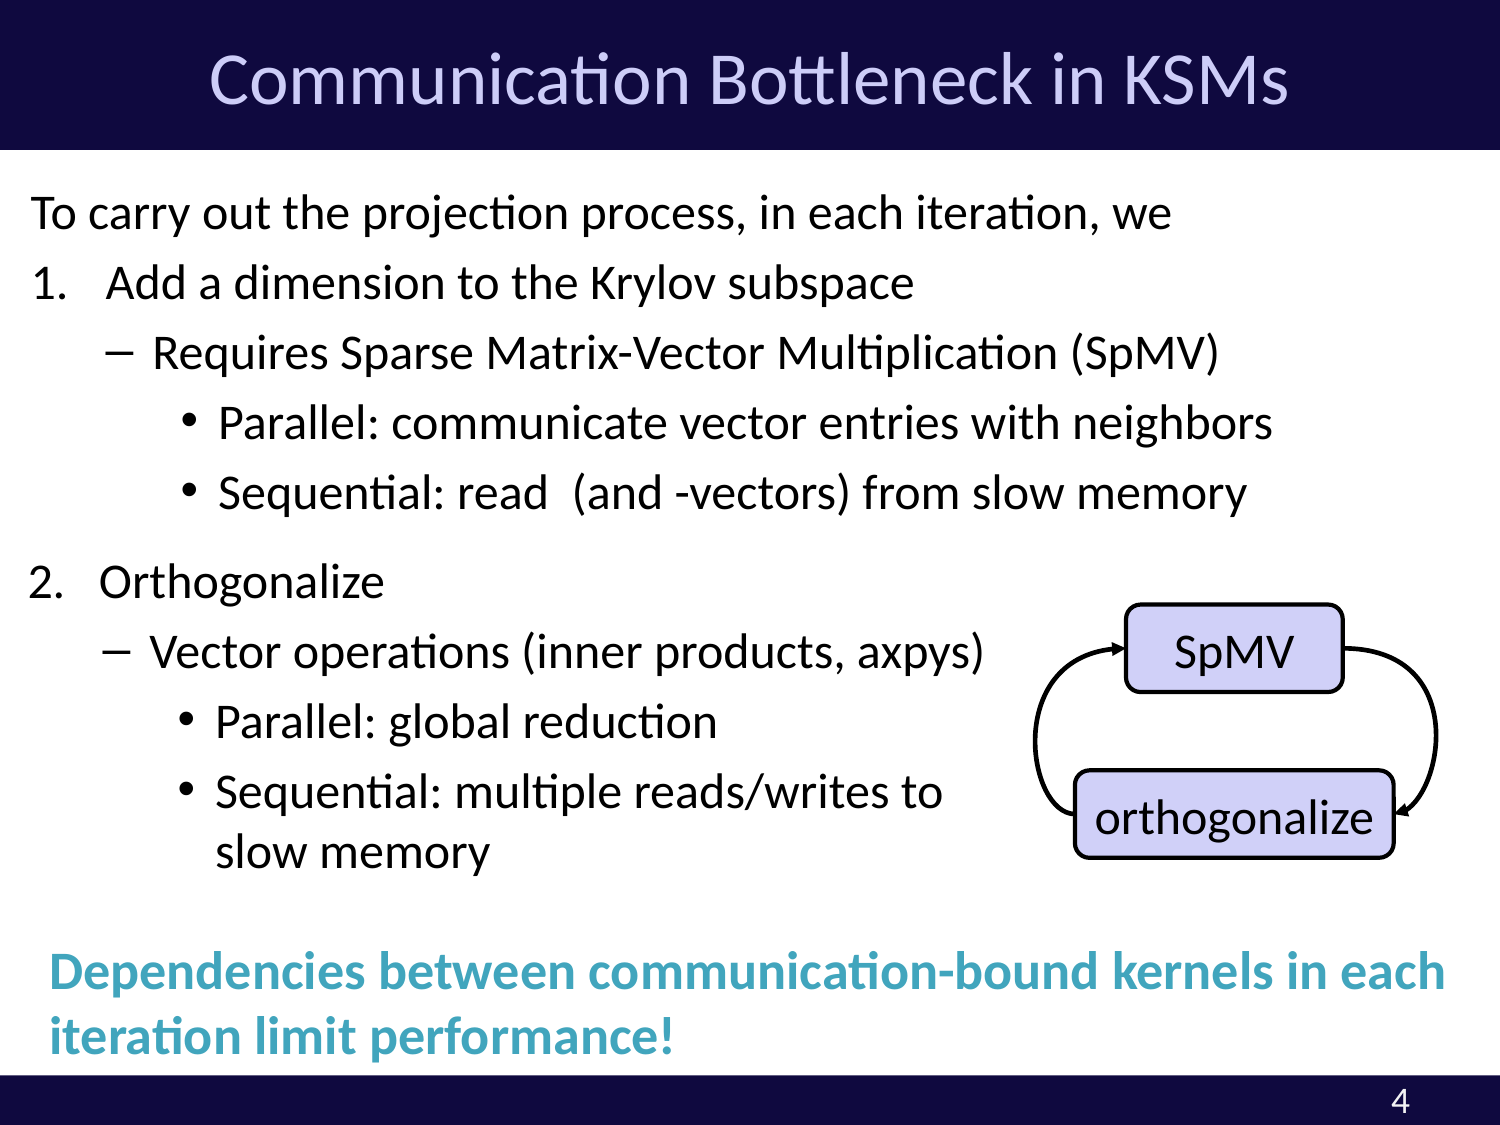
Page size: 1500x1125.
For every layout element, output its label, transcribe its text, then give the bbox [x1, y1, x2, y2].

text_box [1074, 604, 1394, 858]
slide_number 4 [1074, 1079, 1425, 1119]
text_box Dependencies between communication-bound kernels in each iteration limit performance! [15, 928, 1479, 1079]
title Communication Bottleneck in KSMs [0, 0, 1500, 150]
list 2. Orthogonalize Vector operations (inner products, axpys) Parallel: global reduction Sequential: multiple reads/writes to slow memory [12, 540, 1003, 954]
